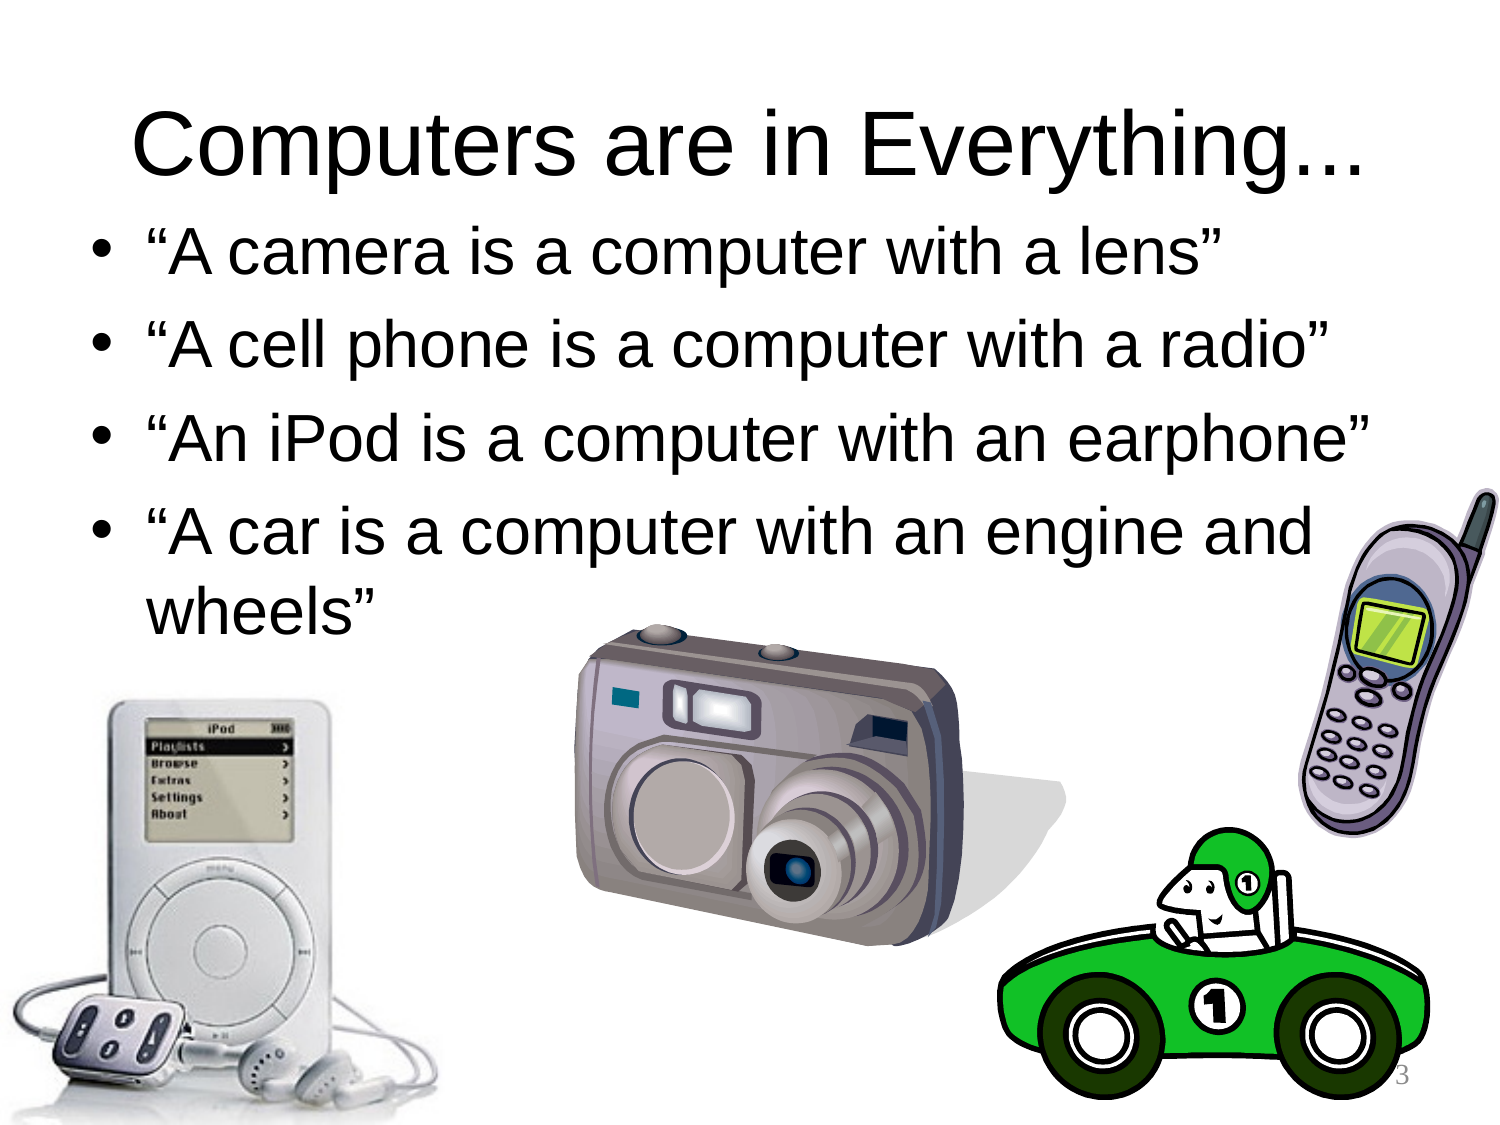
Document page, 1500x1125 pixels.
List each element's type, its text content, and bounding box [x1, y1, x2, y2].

picture [573, 486, 1500, 1101]
title Computers are in Everything... [75, 45, 1425, 200]
picture [0, 675, 446, 1125]
list “A camera is a computer with a lens” “A cell phone is a computer with a radio” “An iPod is a computer with an earphone” “A car is a computer with an engine and wheels” [75, 200, 1463, 657]
